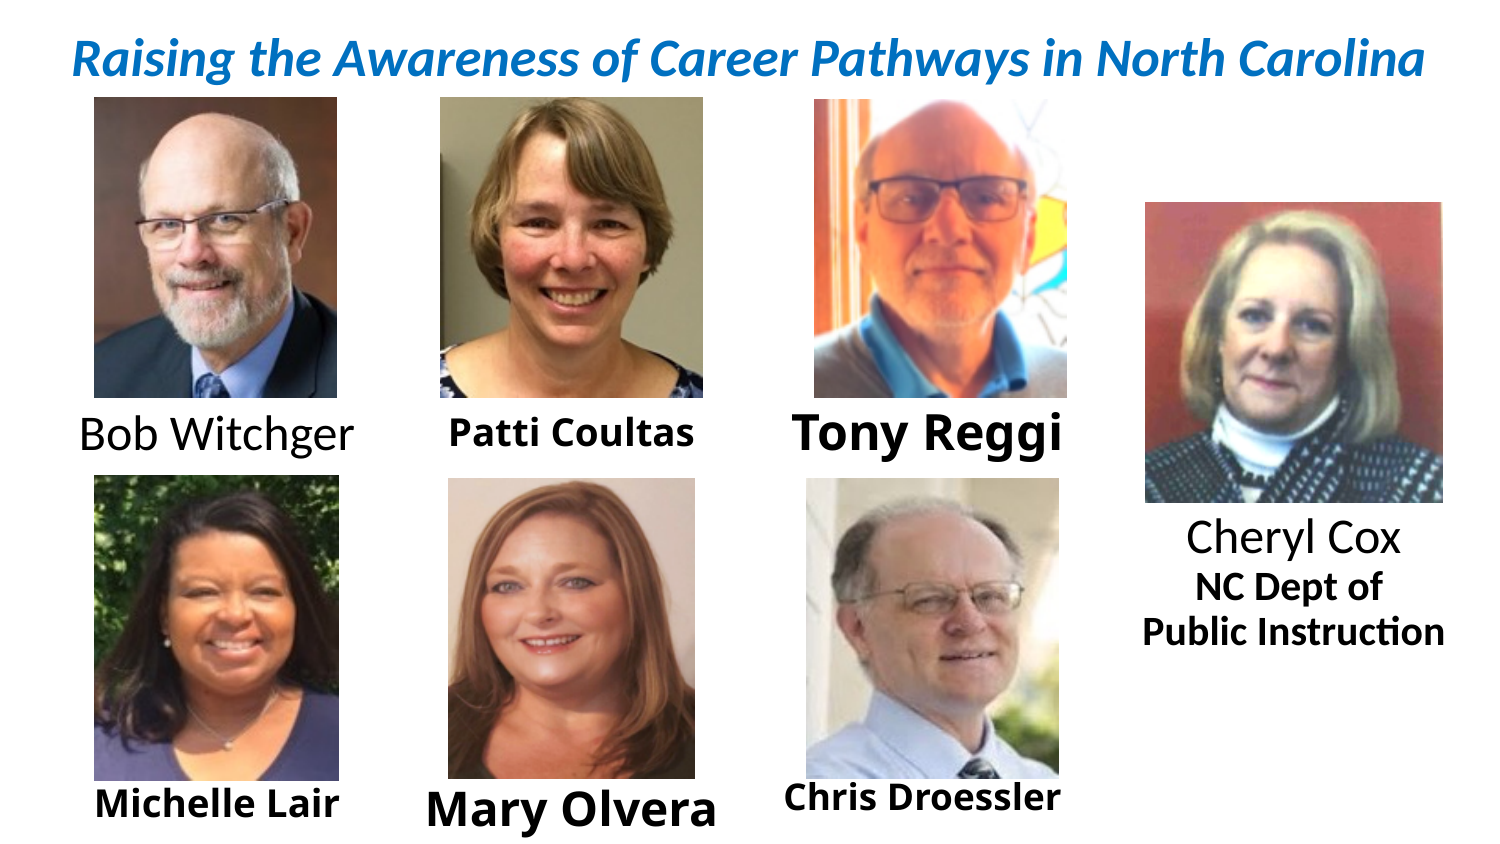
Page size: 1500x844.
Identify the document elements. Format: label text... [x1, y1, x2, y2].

picture [806, 478, 1059, 779]
picture [94, 475, 339, 781]
text_box Tony Reggi [759, 400, 1096, 488]
text_box Mary Olvera [403, 771, 740, 844]
picture [440, 97, 703, 398]
text_box Michelle Lair [49, 771, 385, 844]
picture [448, 478, 695, 779]
text_box Cheryl Cox NC Dept of Public Instruction [1119, 502, 1469, 670]
picture [814, 99, 1067, 398]
text_box Raising the Awareness of Career Pathways in North Carolina [0, 14, 1500, 95]
text_box Patti Coultas [403, 400, 740, 488]
text_box Chris Droessler [759, 771, 1096, 844]
text_box Bob Witchger [49, 400, 385, 488]
picture [94, 97, 337, 398]
picture [1145, 202, 1443, 503]
